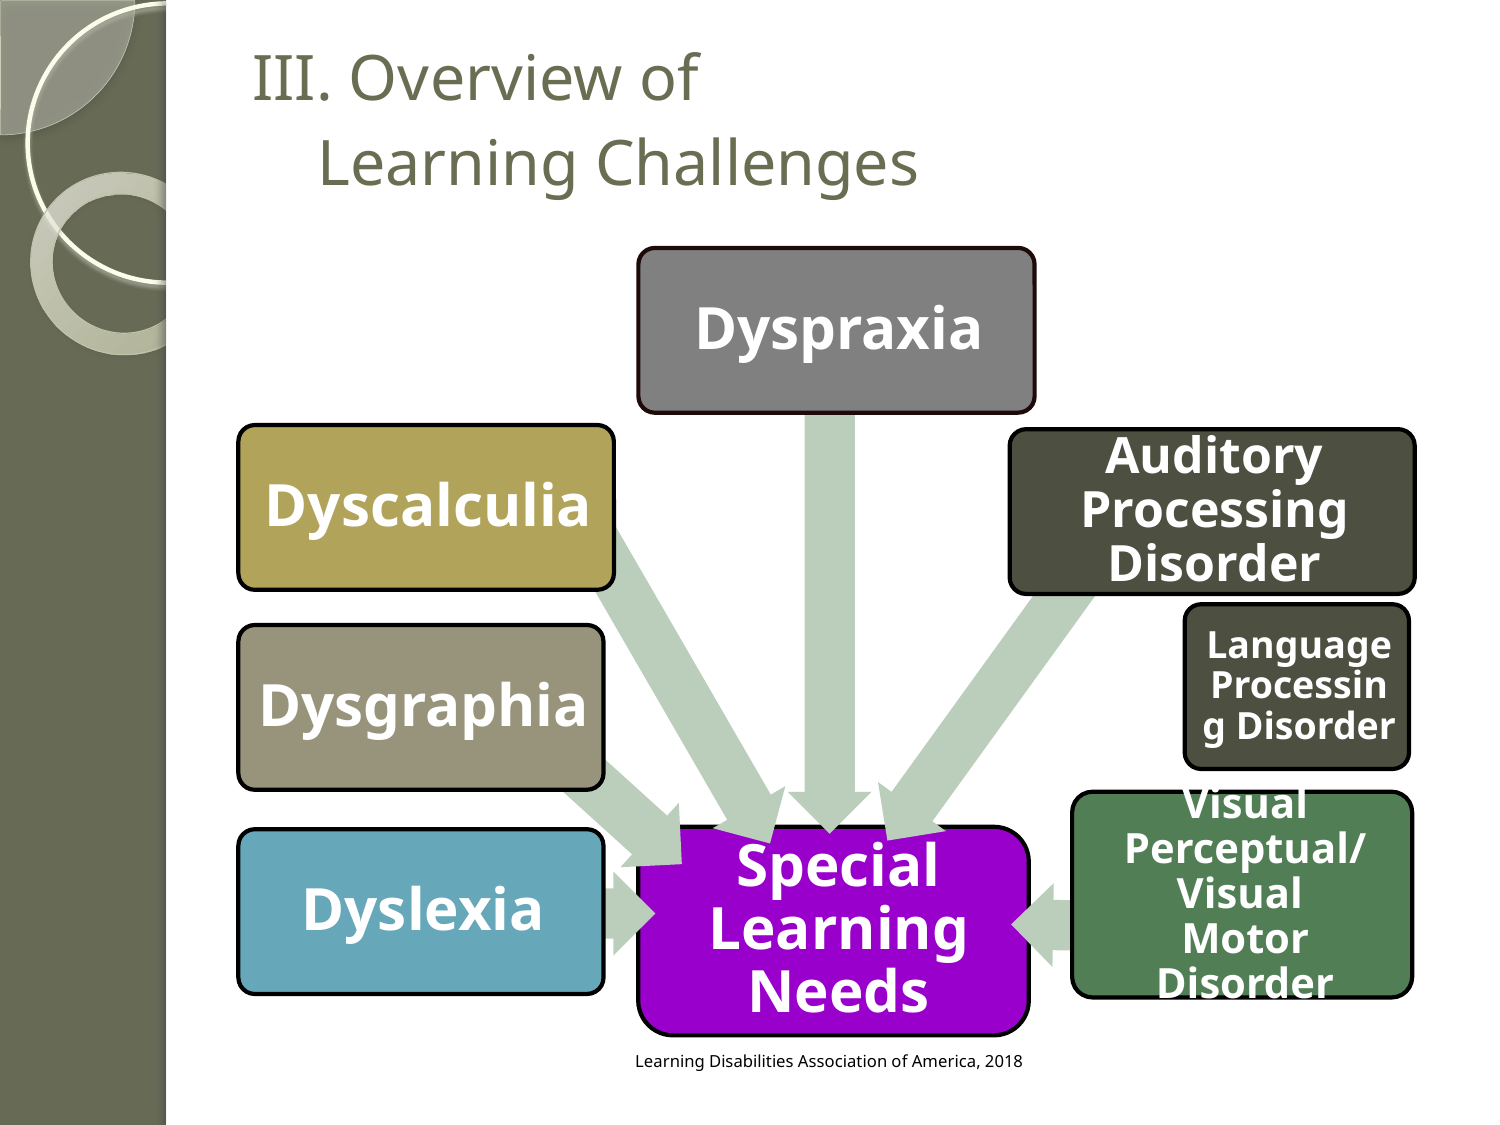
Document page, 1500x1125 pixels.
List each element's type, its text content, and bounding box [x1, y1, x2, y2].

title III. Overview of Learning Challenges [237, 24, 1468, 213]
text_box Learning Disabilities Association of America, 2018 [512, 1047, 1138, 1080]
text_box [238, 247, 1427, 1036]
